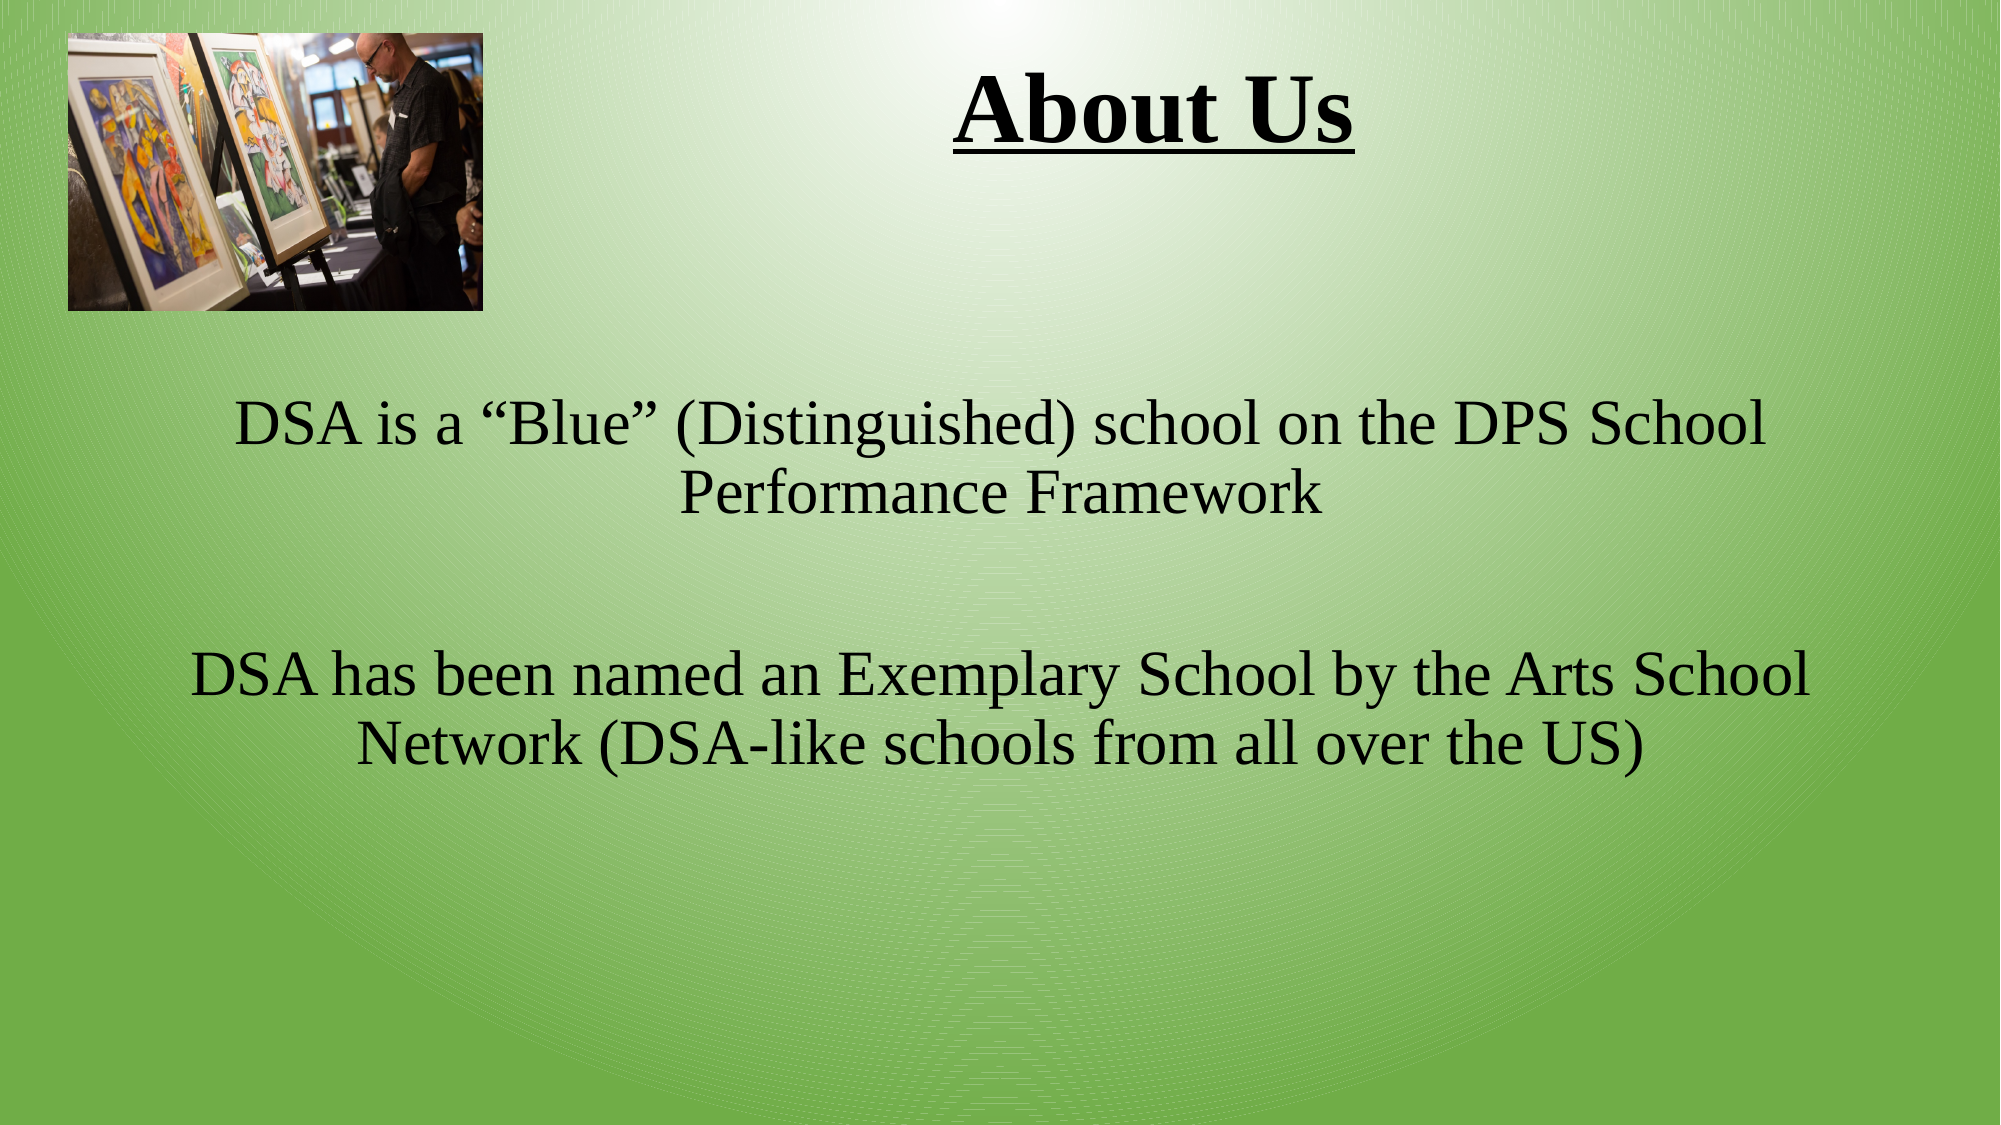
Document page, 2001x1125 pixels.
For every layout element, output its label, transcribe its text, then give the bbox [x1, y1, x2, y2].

title About Us [376, 25, 1932, 173]
subtitle DSA is a “Blue” (Distinguished) school on the DPS School Performance Framework DSA has been named an Exemplary School by the Arts School Network (DSA-like schools from all over the US) [71, 381, 1932, 1100]
picture [68, 33, 483, 311]
